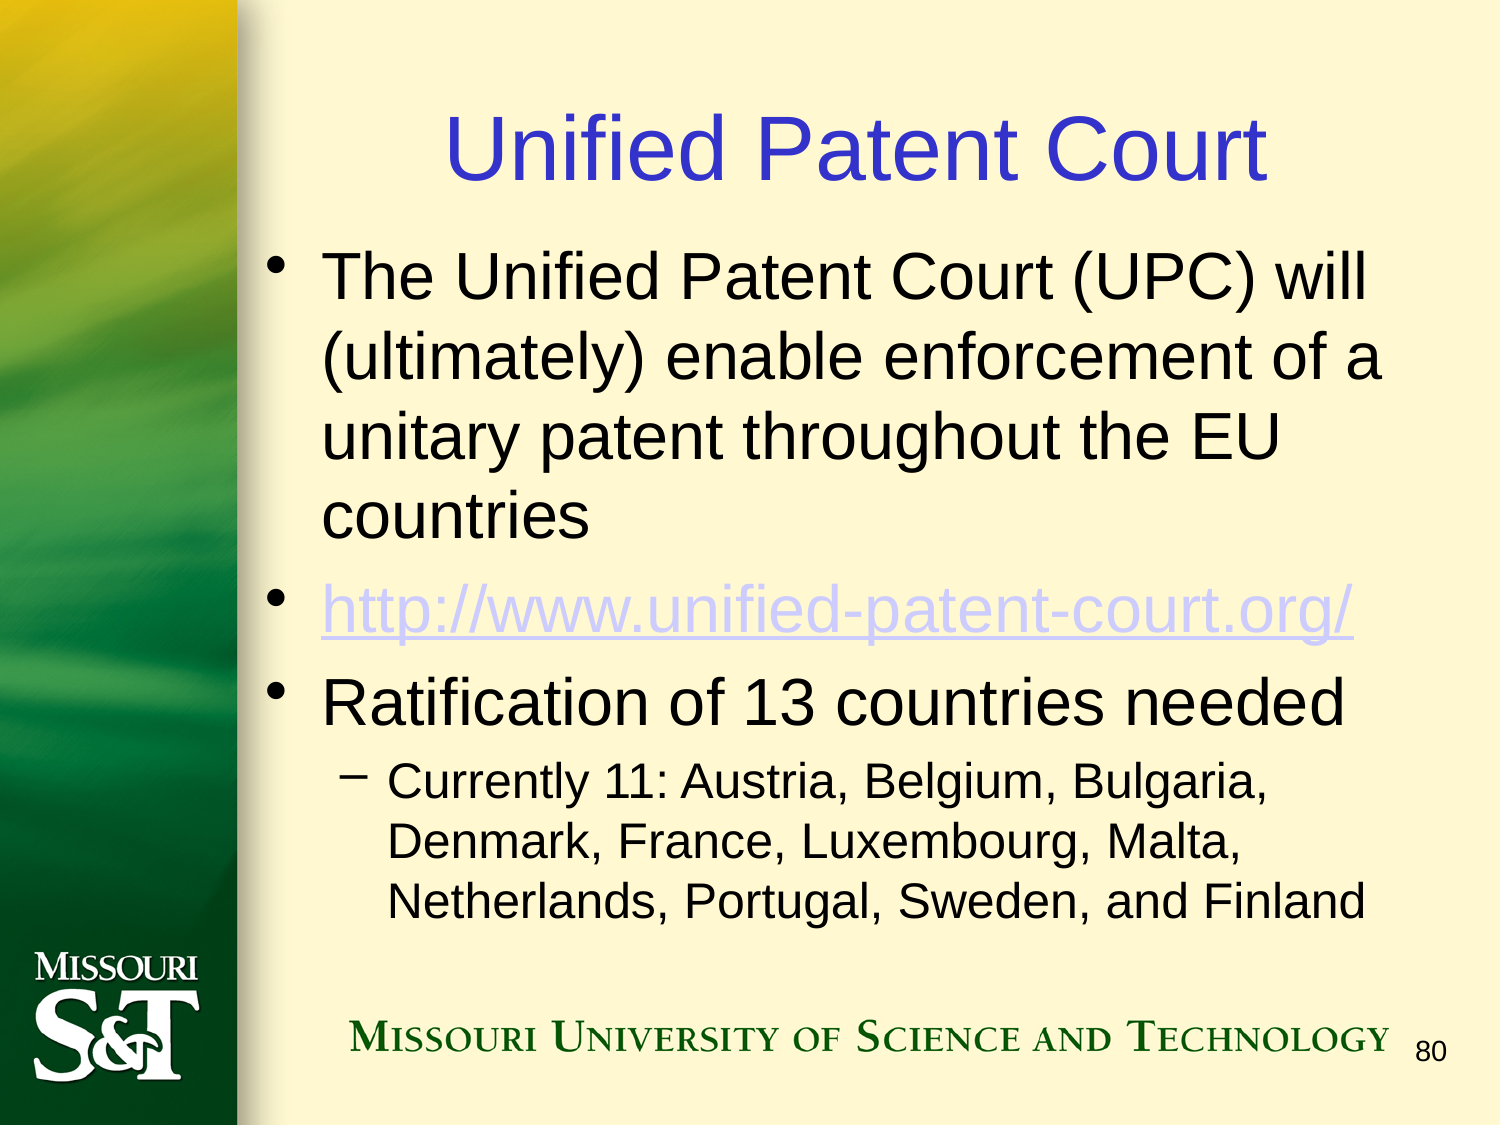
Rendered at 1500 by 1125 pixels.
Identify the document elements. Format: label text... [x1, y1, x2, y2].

list The Unified Patent Court (UPC) will (ultimately) enable enforcement of a unitary patent throughout the EU countries http://www.unified-patent-court.org/ Ratification of 13 countries needed Currently 11: Austria, Belgium, Bulgaria, Denmark, France, Luxembourg, Malta, Netherlands, Portugal, Sweden, and Finland [249, 224, 1463, 988]
slide_number 80 [1262, 1024, 1463, 1101]
picture [0, 0, 1500, 1125]
title Unified Patent Court [249, 49, 1463, 224]
